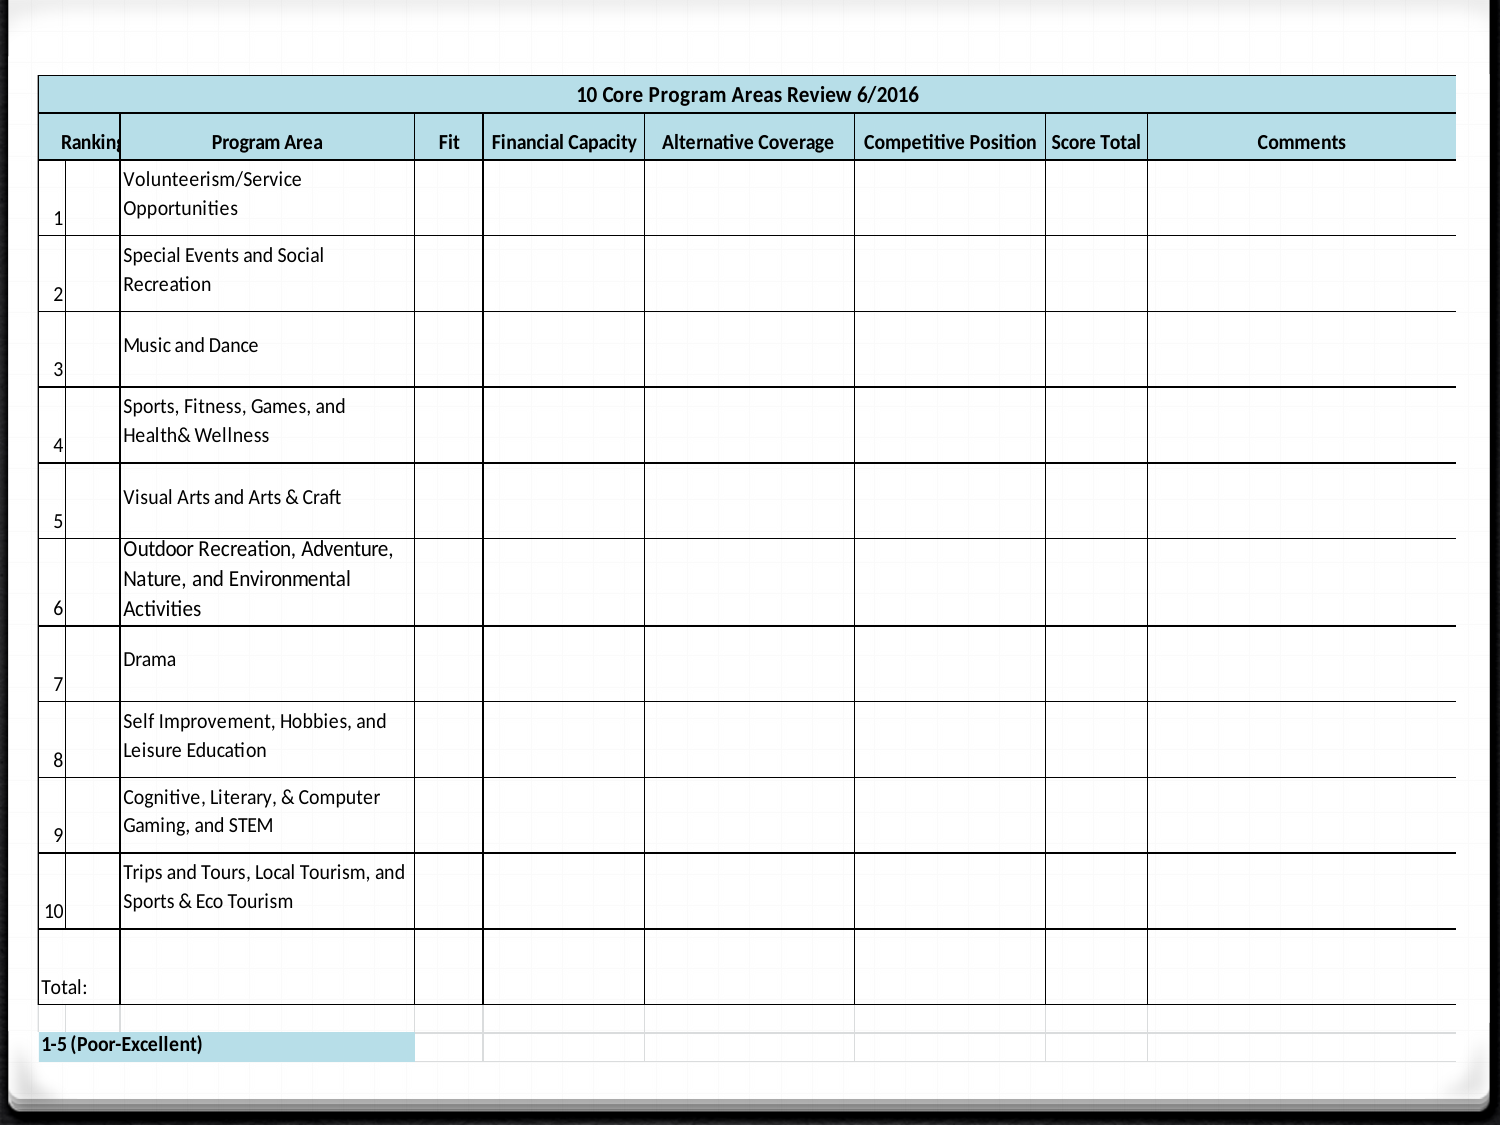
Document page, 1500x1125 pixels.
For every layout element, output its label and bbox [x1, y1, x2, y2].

text_box [37, 74, 1458, 1063]
picture [0, 0, 1500, 1125]
